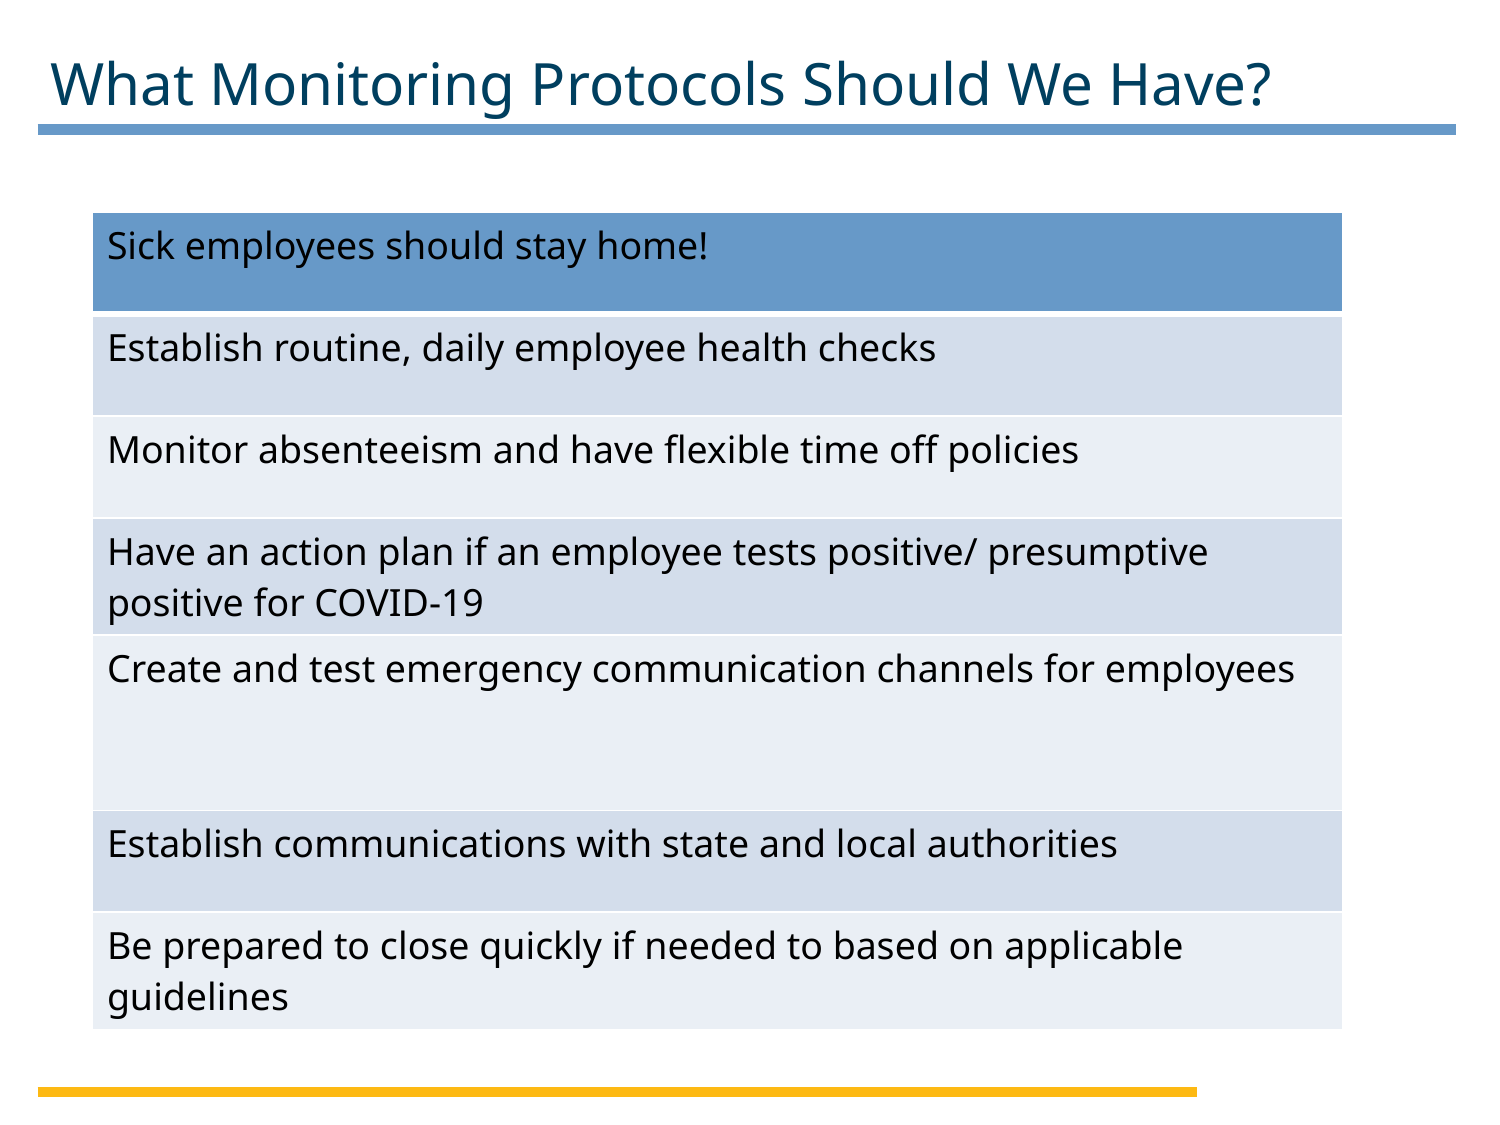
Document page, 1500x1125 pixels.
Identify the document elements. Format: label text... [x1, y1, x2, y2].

table_cell Establish routine, daily employee health checks [93, 317, 1342, 415]
table_header Sick employees should stay home! [93, 213, 1342, 311]
table_cell Monitor absenteeism and have flexible time off policies [93, 417, 1342, 517]
table_cell Create and test emergency communication channels for employees [93, 636, 1342, 810]
table_cell Be prepared to close quickly if needed to based on applicable guidelines [93, 913, 1342, 1029]
title What Monitoring Protocols Should We Have? [35, 52, 1425, 120]
table_cell Have an action plan if an employee tests positive/ presumptive positive for COVID-19 [93, 519, 1342, 634]
table_cell Establish communications with state and local authorities [93, 811, 1342, 911]
